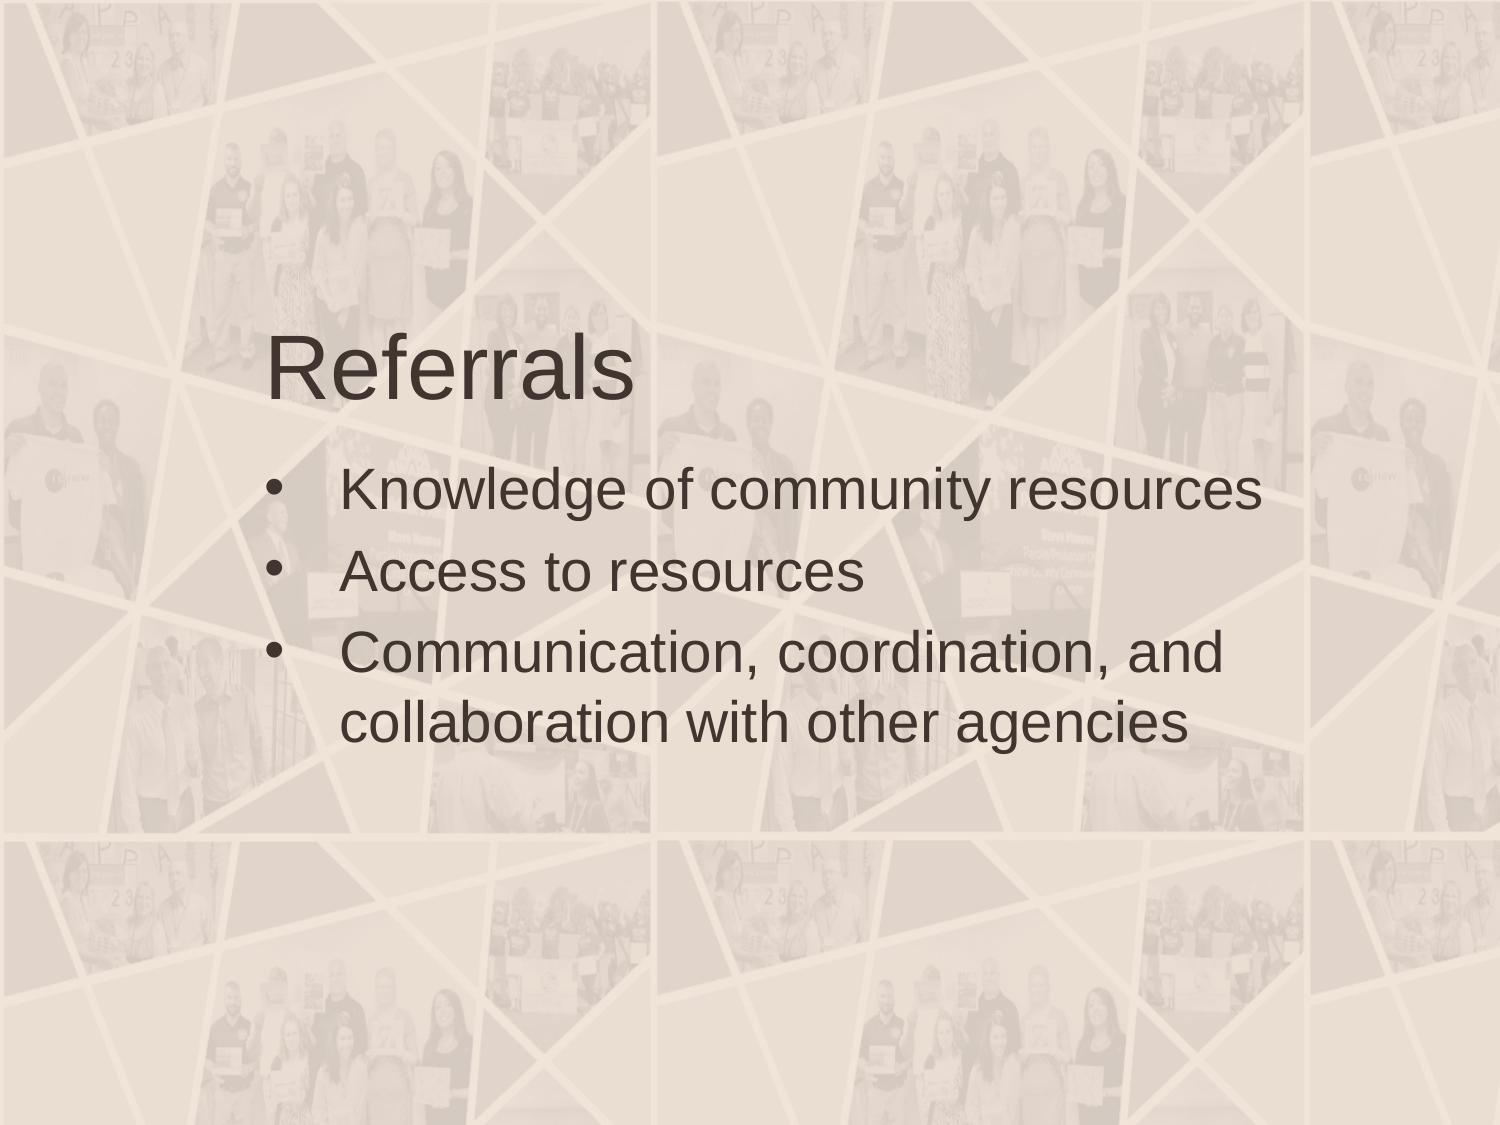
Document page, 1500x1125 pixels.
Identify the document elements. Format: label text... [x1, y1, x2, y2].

text_box Knowledge of community resources Access to resources Communication, coordination, and collaboration with other agencies [249, 443, 1413, 813]
text_box Referrals [249, 268, 850, 443]
picture [0, 0, 1500, 1125]
